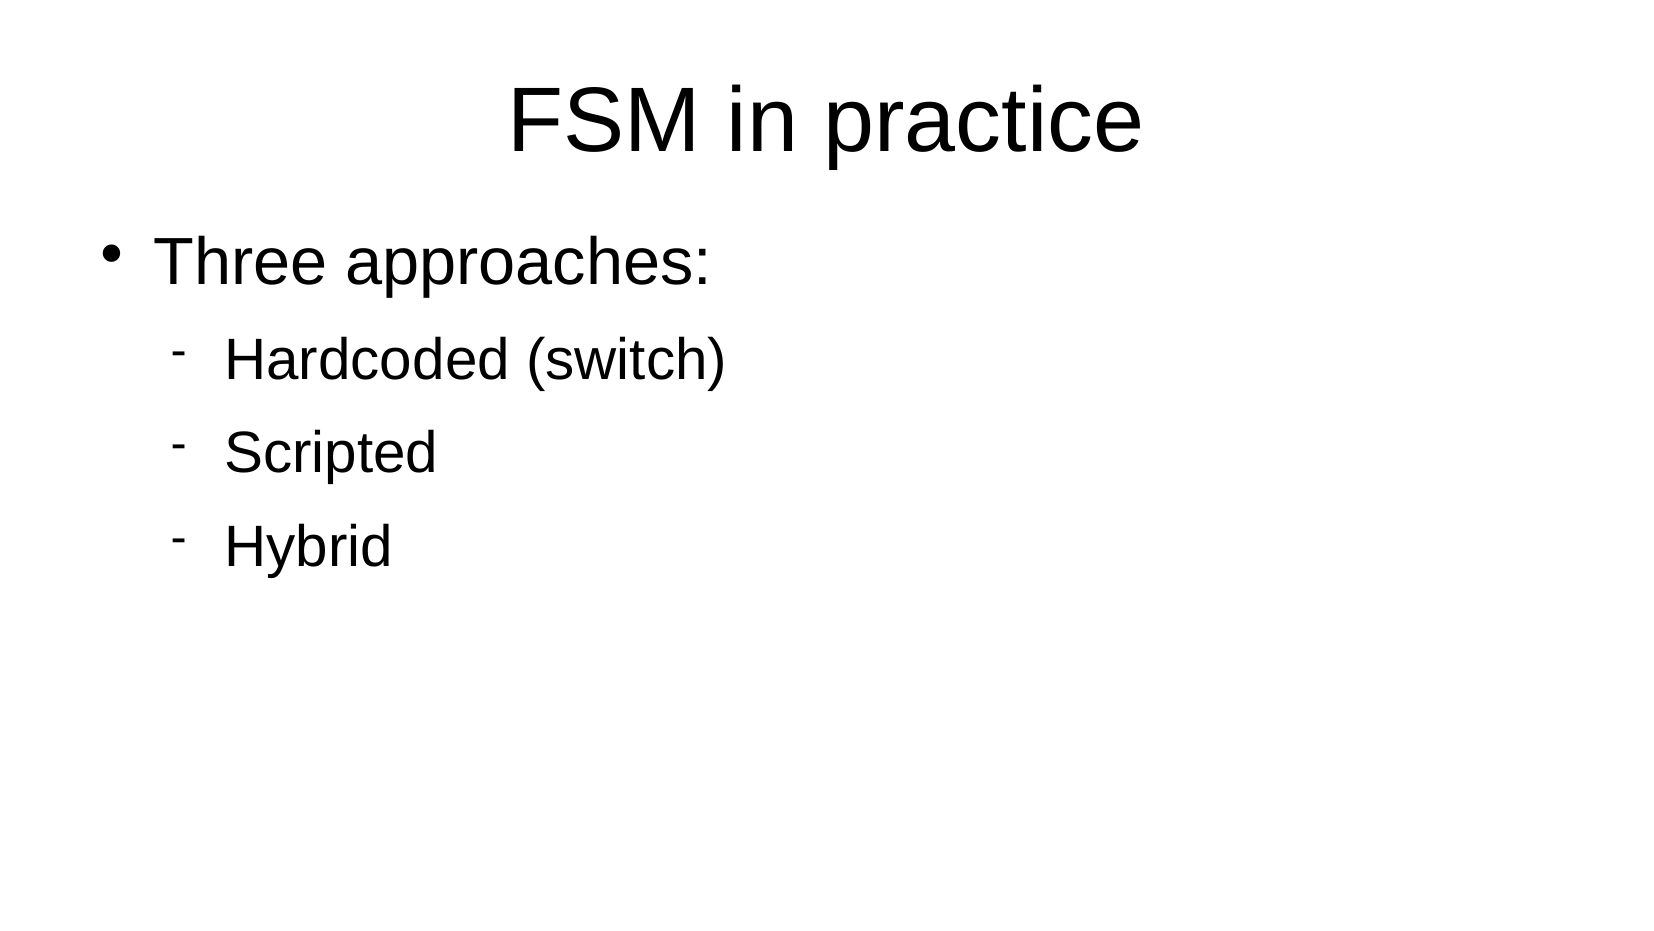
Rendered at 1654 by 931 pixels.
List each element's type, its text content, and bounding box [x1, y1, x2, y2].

text_box Three approaches: Hardcoded (switch) Scripted Hybrid [82, 217, 1571, 757]
text_box FSM in practice [82, 37, 1571, 193]
